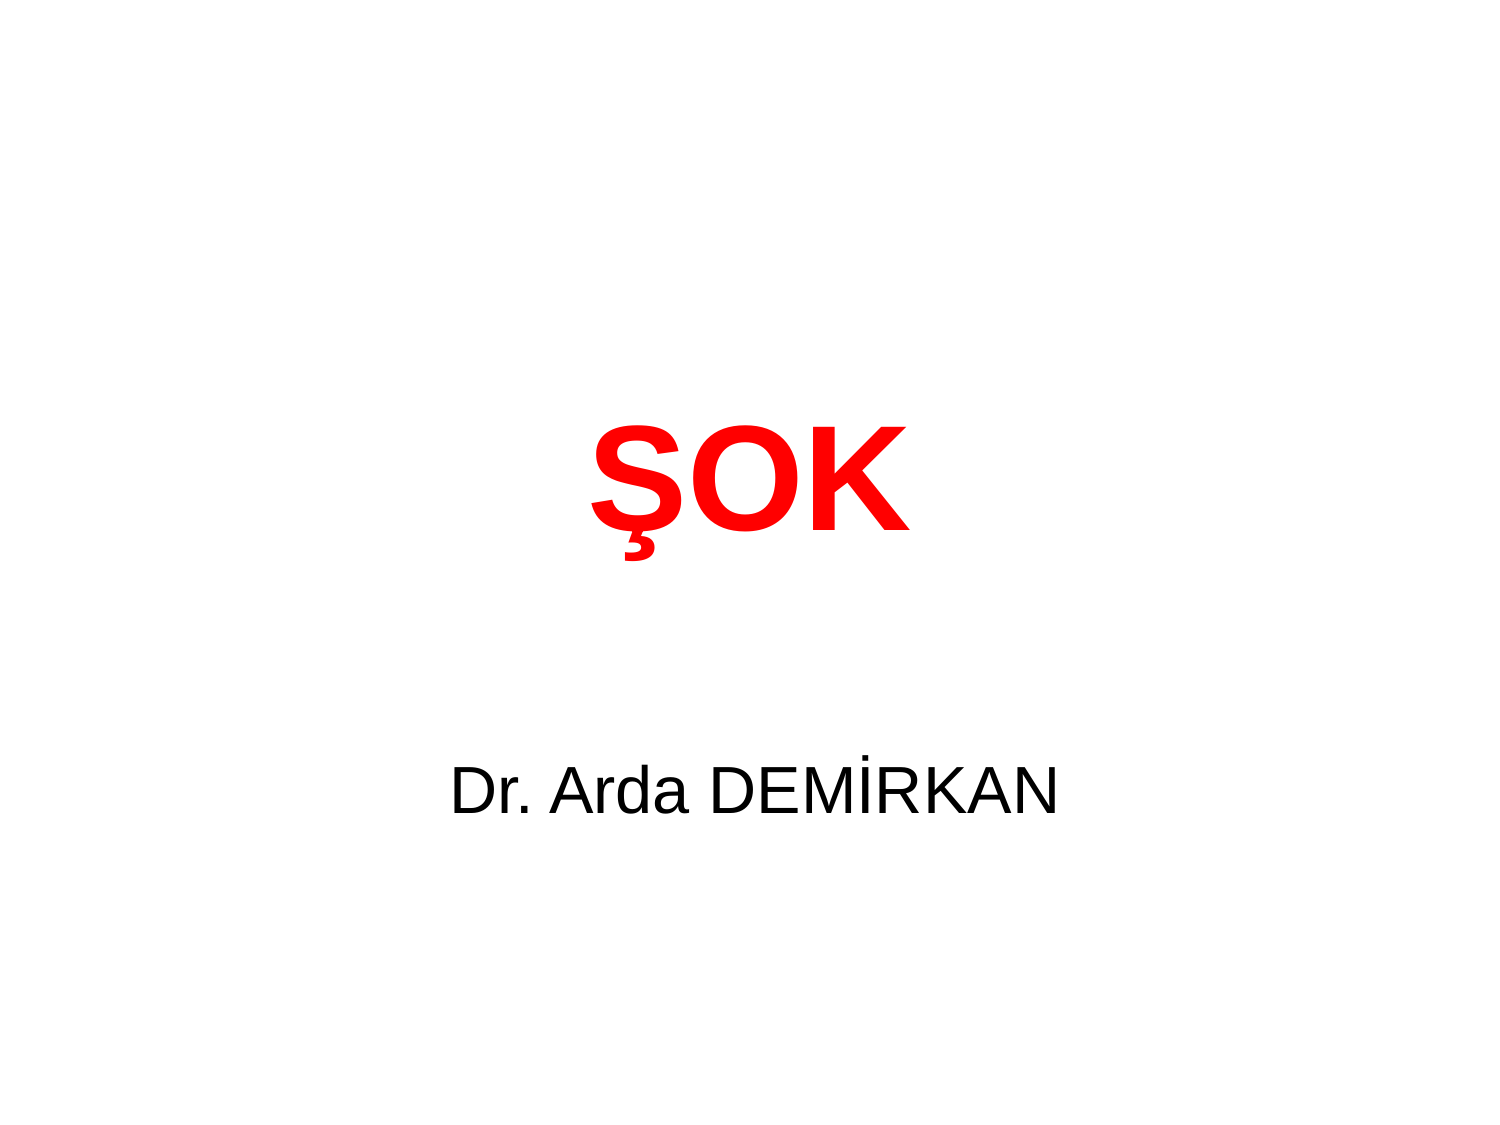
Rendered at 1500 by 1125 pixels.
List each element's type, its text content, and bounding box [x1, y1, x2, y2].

title ŞOK [111, 348, 1388, 592]
subtitle Dr. Arda DEMİRKAN [229, 739, 1281, 1028]
